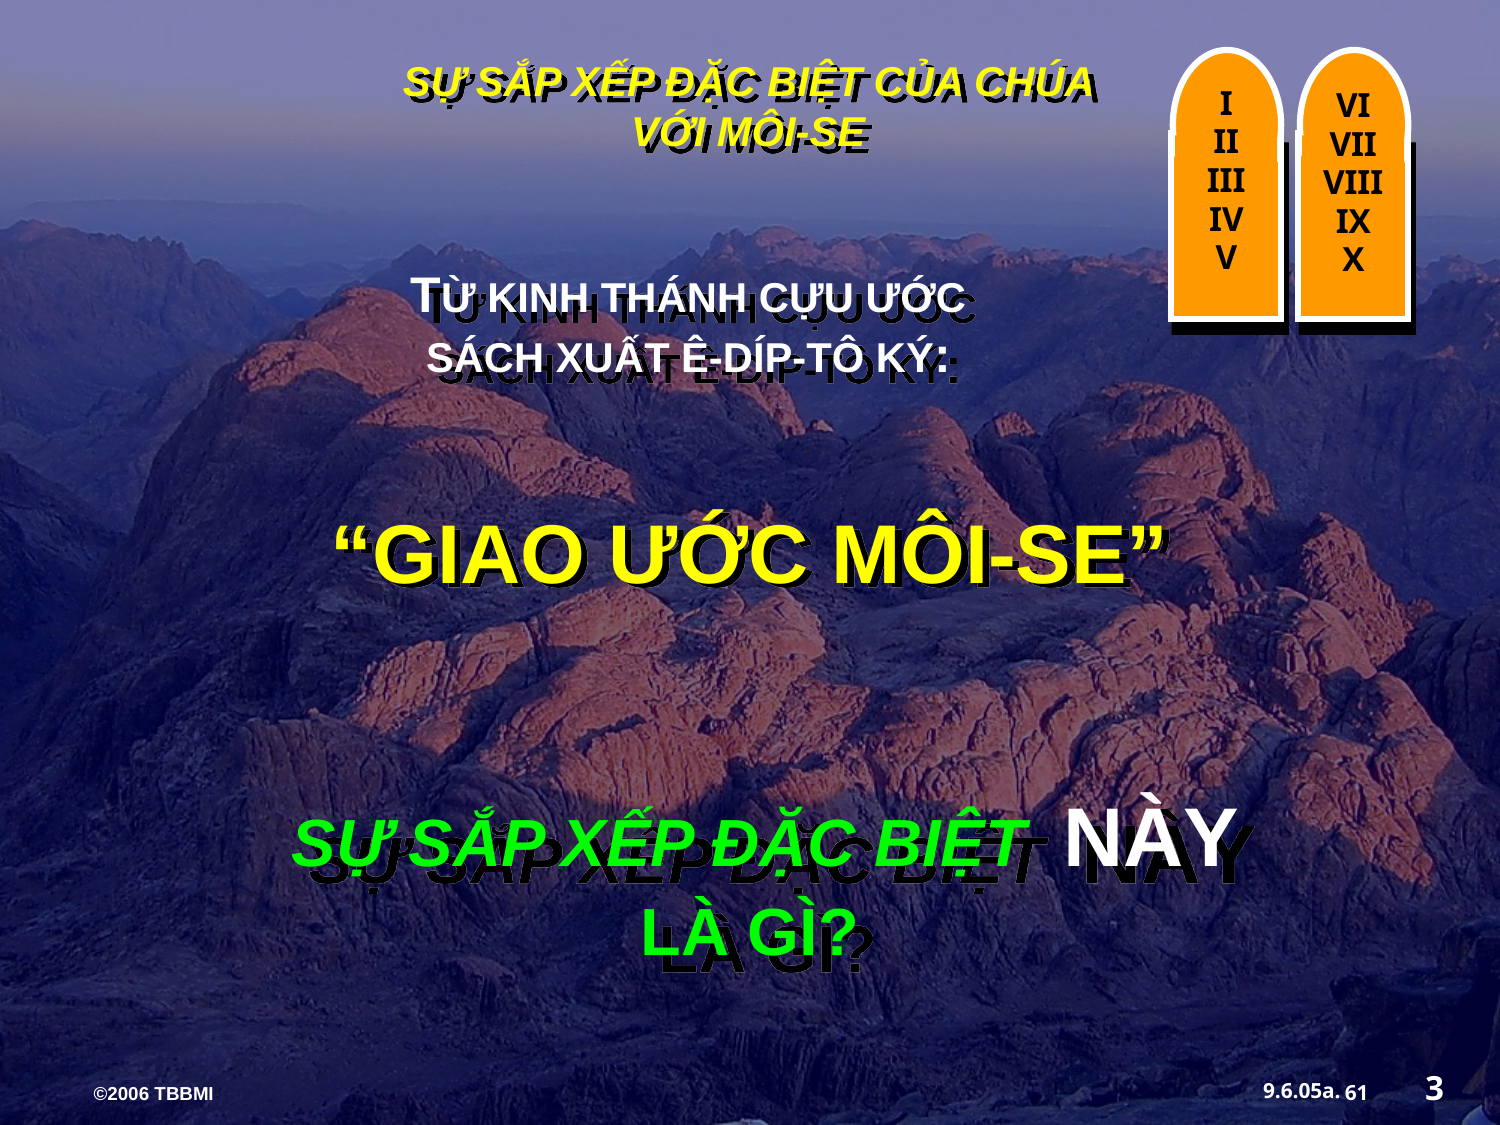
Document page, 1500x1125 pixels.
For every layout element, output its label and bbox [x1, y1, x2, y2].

text_box [1169, 49, 1411, 319]
picture [0, 0, 1500, 1125]
